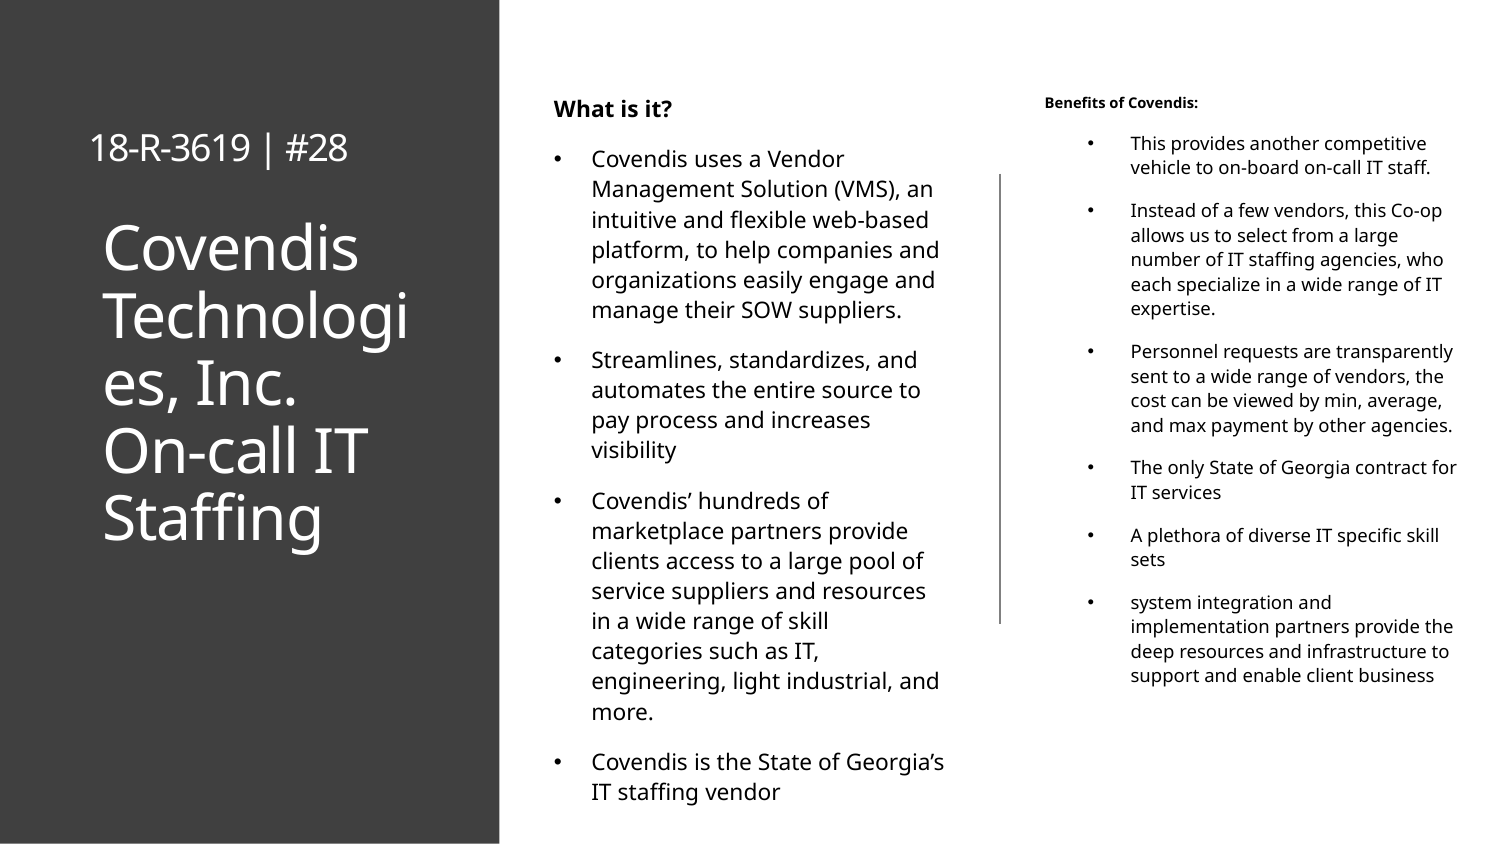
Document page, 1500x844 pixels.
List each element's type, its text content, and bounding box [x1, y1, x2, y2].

text_box 18-R-3619 | #28 [37, 116, 400, 177]
title Covendis Technologies, Inc. On-call IT Staffing [87, 209, 445, 711]
list Benefits of Covendis: This provides another competitive vehicle to on-board on-call IT staff. Instead of a few vendors, this Co-op allows us to select from a large number of IT staffing agencies, who each specialize in a wide range of IT expertise. Personnel requests are transparently sent to a wide range of vendors, the cost can be viewed by min, average, and max payment by other agencies. The only State of Georgia contract for IT services A plethora of diverse IT specific skill sets system integration and implementation partners provide the deep resources and infrastructure to support and enable client business [1029, 84, 1475, 747]
text_box [0, 0, 500, 844]
list What is it? Covendis uses a Vendor Management Solution (VMS), an intuitive and flexible web-based platform, to help companies and organizations easily engage and manage their SOW suppliers. Streamlines, standardizes, and automates the entire source to pay process and increases visibility Covendis’ hundreds of marketplace partners provide clients access to a large pool of service suppliers and resources in a wide range of skill categories such as IT, engineering, light industrial, and more. Covendis is the State of Georgia’s IT staffing vendor [538, 84, 961, 822]
